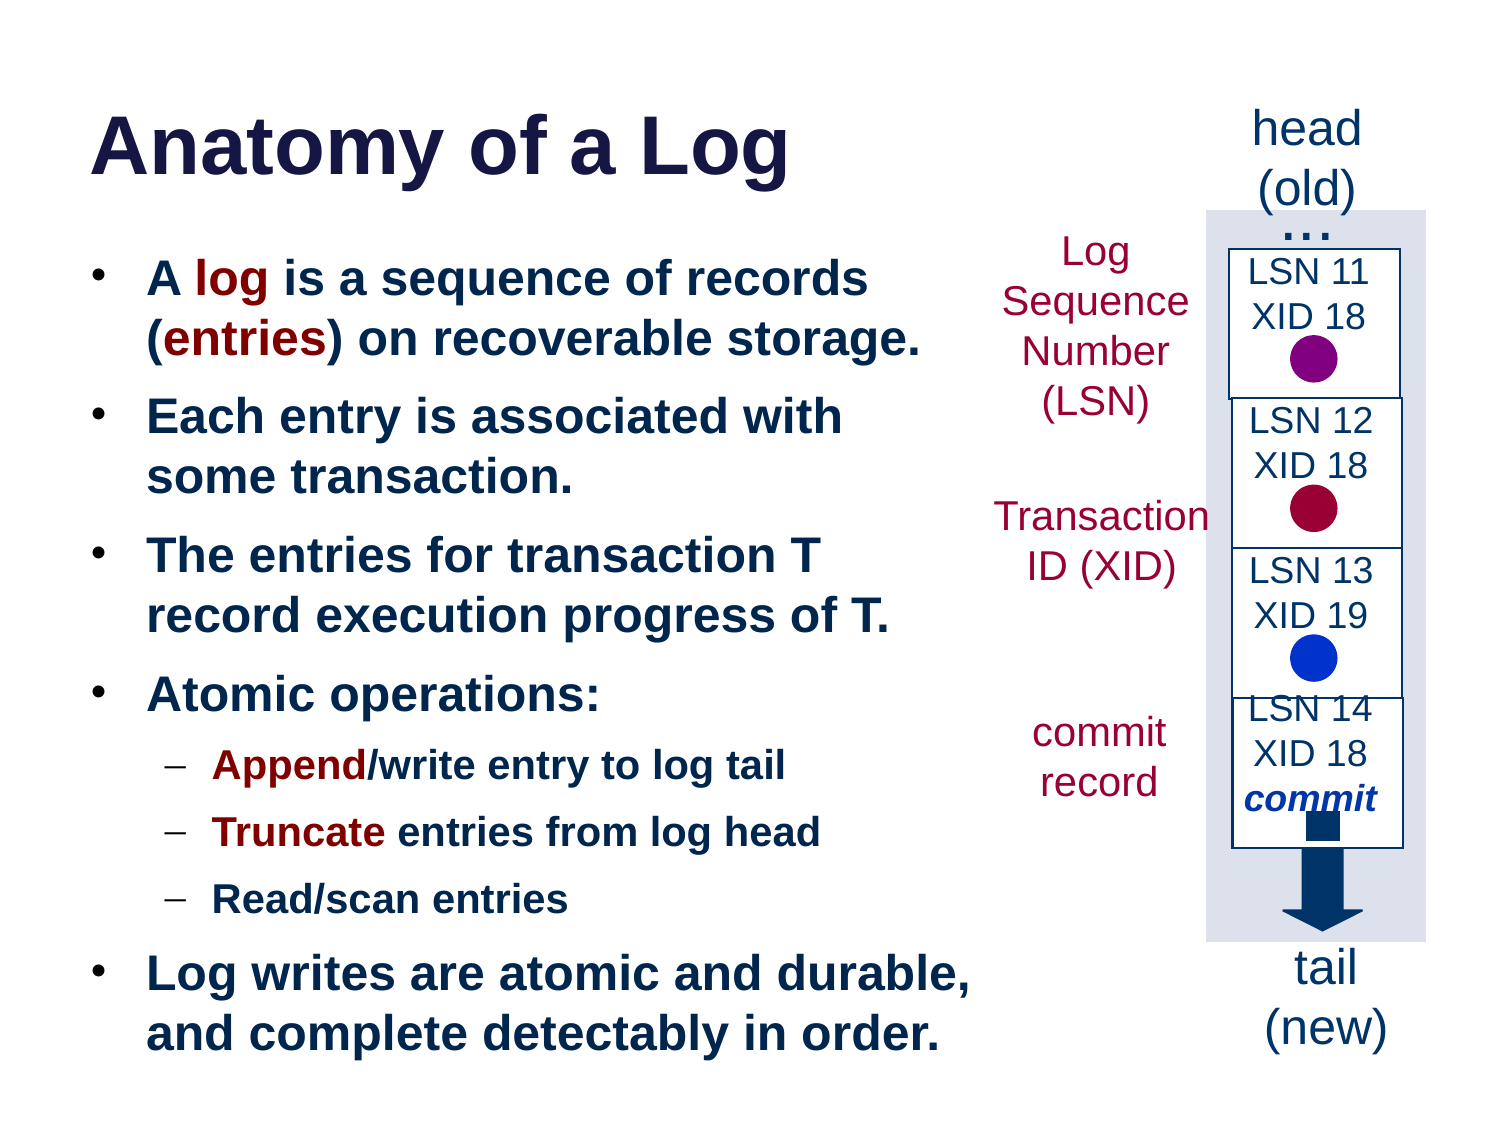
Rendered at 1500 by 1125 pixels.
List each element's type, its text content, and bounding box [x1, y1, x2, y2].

text_box [1231, 398, 1403, 549]
text_box [1290, 335, 1338, 383]
text_box [1207, 210, 1425, 942]
text_box [1229, 262, 1400, 399]
list A log is a sequence of records (entries) on recoverable storage. Each entry is associated with some transaction. The entries for transaction T record execution progress of T. Atomic operations: Append/write entry to log tail Truncate entries from log head Read/scan entries Log writes are atomic and durable, and complete detectably in order. [75, 237, 988, 1125]
text_box head (old) [1214, 88, 1400, 166]
text_box [1231, 549, 1297, 676]
text_box LSN 11 XID 18 [1232, 262, 1385, 345]
text_box Log Sequence Number (LSN) [986, 216, 1205, 432]
text_box [1306, 826, 1339, 841]
text_box [1282, 850, 1363, 931]
text_box tail (new) [1239, 926, 1413, 1062]
text_box [1232, 698, 1403, 849]
text_box LSN 12 XID 18 [1233, 389, 1389, 494]
text_box [1331, 549, 1403, 698]
text_box [1290, 634, 1338, 676]
text_box commit record [1017, 697, 1182, 812]
text_box LSN 14 XID 18 commit [1228, 676, 1392, 826]
text_box LSN 13 XID 19 [1233, 549, 1389, 644]
text_box ... [1214, 166, 1400, 262]
text_box Transaction ID (XID) [978, 481, 1226, 597]
text_box [1290, 484, 1338, 533]
title Anatomy of a Log [75, 0, 1425, 200]
